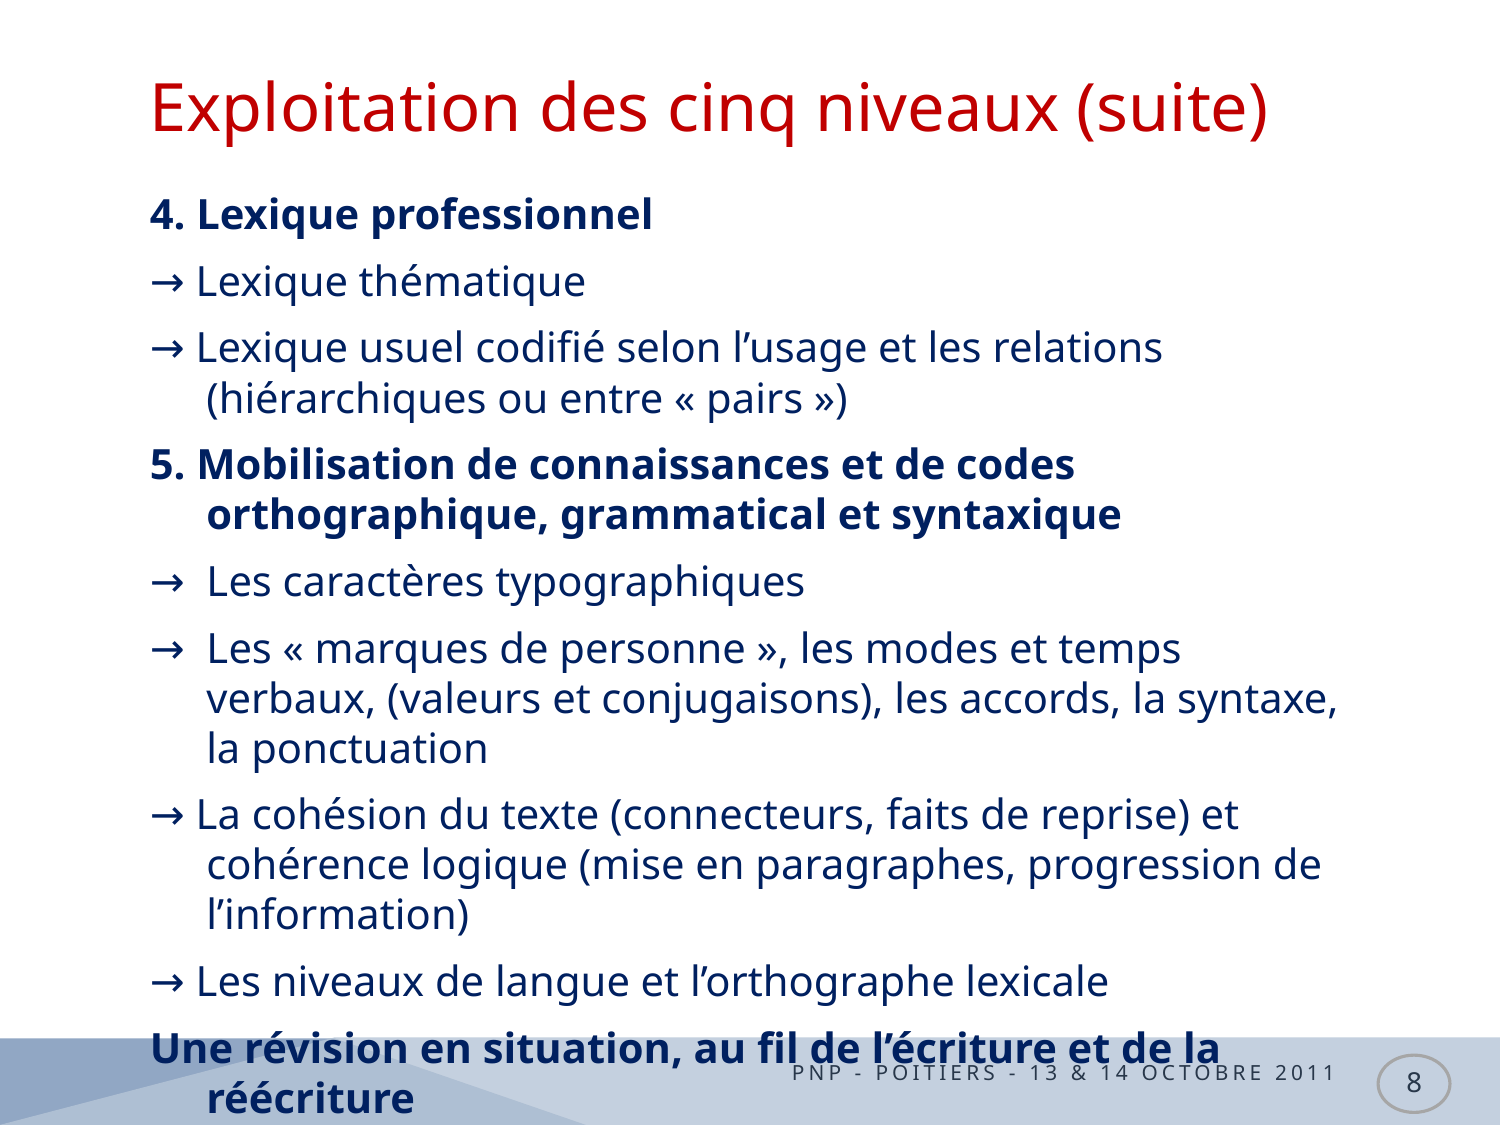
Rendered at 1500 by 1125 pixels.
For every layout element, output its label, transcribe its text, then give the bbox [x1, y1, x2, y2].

slide_number 8 [1376, 1053, 1452, 1114]
footer PNP - Poitiers - 13 & 14 octobre 2011 [575, 1050, 1350, 1096]
list 4. Lexique professionnel → Lexique thématique → Lexique usuel codifié selon l’usage et les relations (hiérarchiques ou entre « pairs ») 5. Mobilisation de connaissances et de codes orthographique, grammatical et syntaxique → Les caractères typographiques → Les « marques de personne », les modes et temps verbaux, (valeurs et conjugaisons), les accords, la syntaxe, la ponctuation → La cohésion du texte (connecteurs, faits de reprise) et cohérence logique (mise en paragraphes, progression de l’information) → Les niveaux de langue et l’orthographe lexicale Une révision en situation, au fil de l’écriture et de la réécriture [134, 180, 1369, 1000]
title Exploitation des cinq niveaux (suite) [134, 59, 1369, 151]
